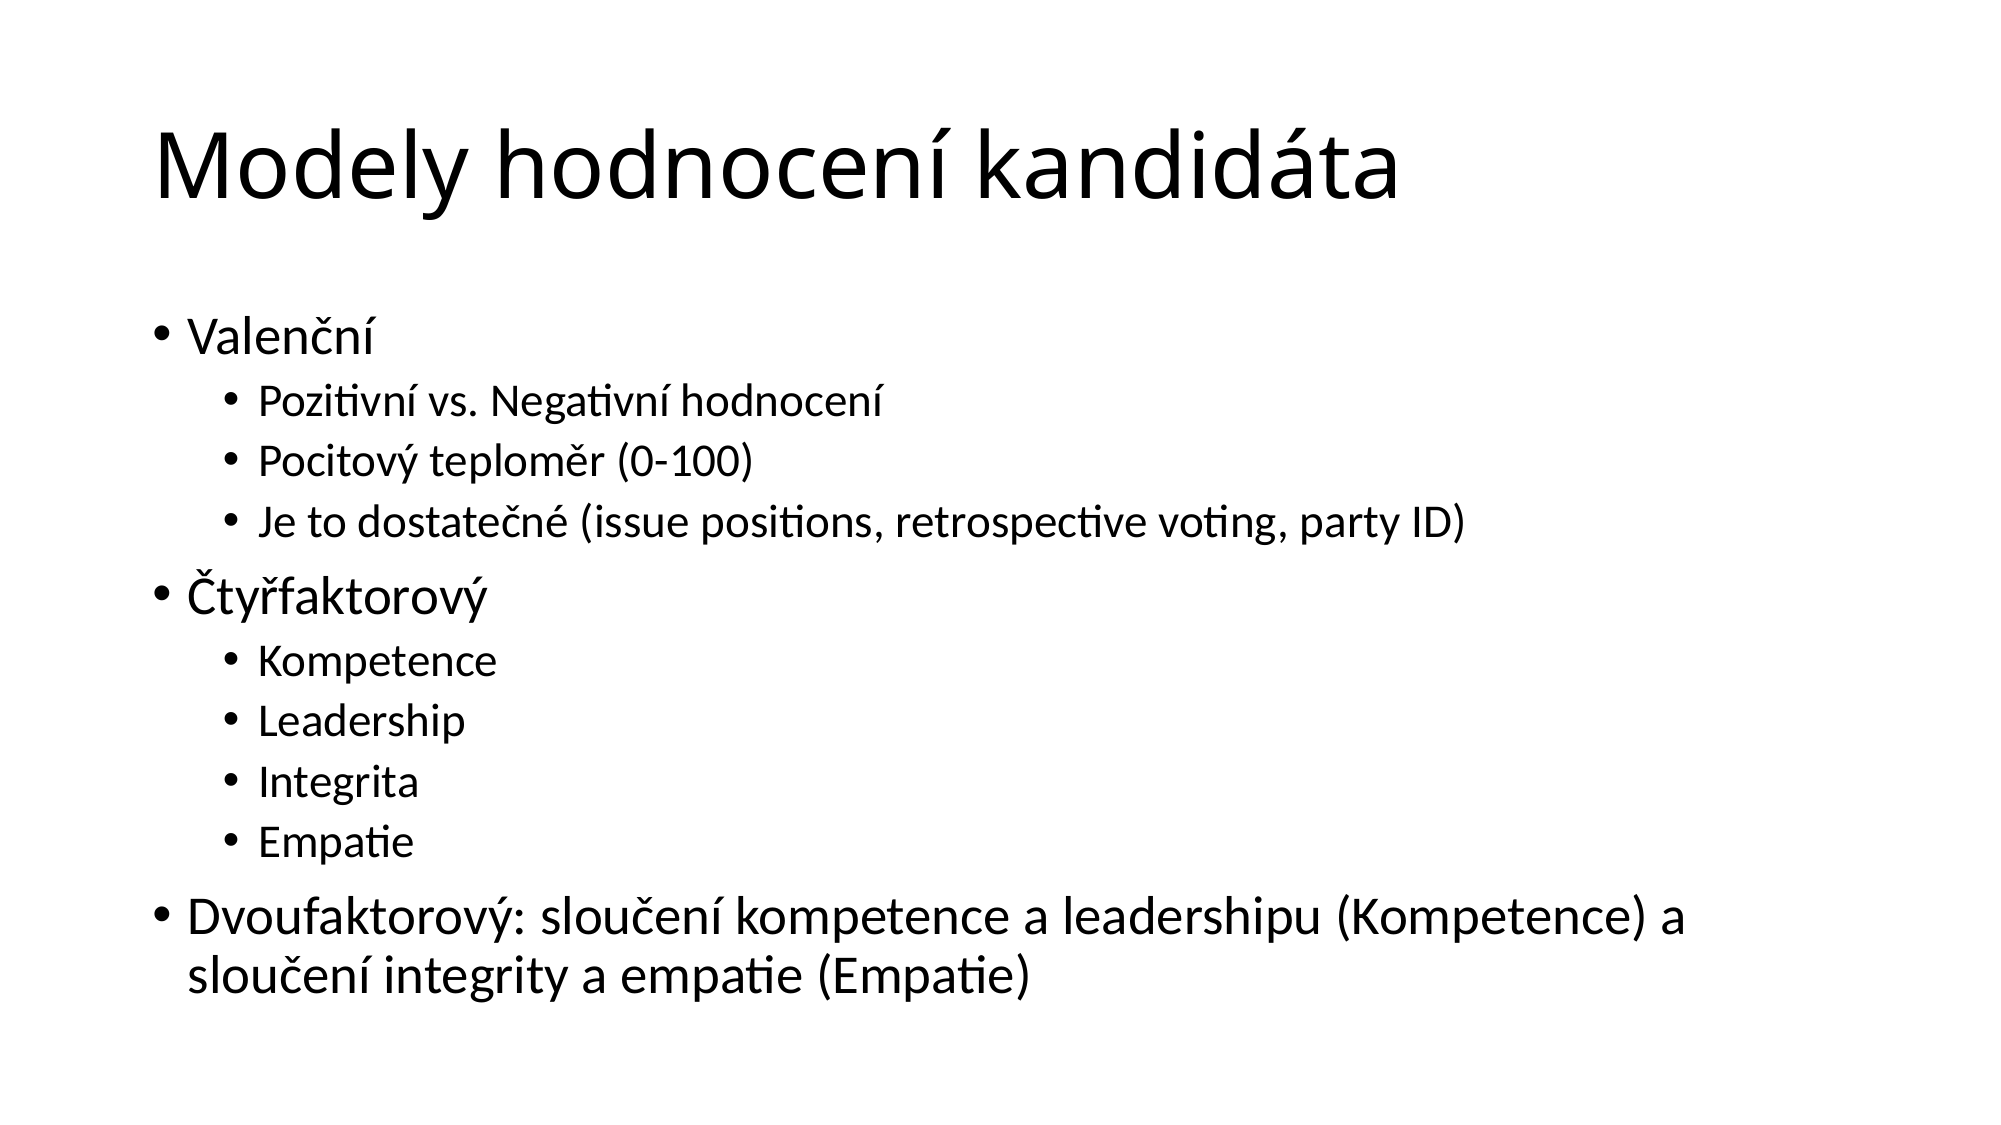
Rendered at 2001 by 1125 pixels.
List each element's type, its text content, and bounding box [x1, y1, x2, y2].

title Modely hodnocení kandidáta [137, 59, 1863, 278]
list Valenční Pozitivní vs. Negativní hodnocení Pocitový teploměr (0-100) Je to dostatečné (issue positions, retrospective voting, party ID) Čtyřfaktorový Kompetence Leadership Integrita Empatie Dvoufaktorový: sloučení kompetence a leadershipu (Kompetence) a sloučení integrity a empatie (Empatie) [137, 299, 1863, 1014]
